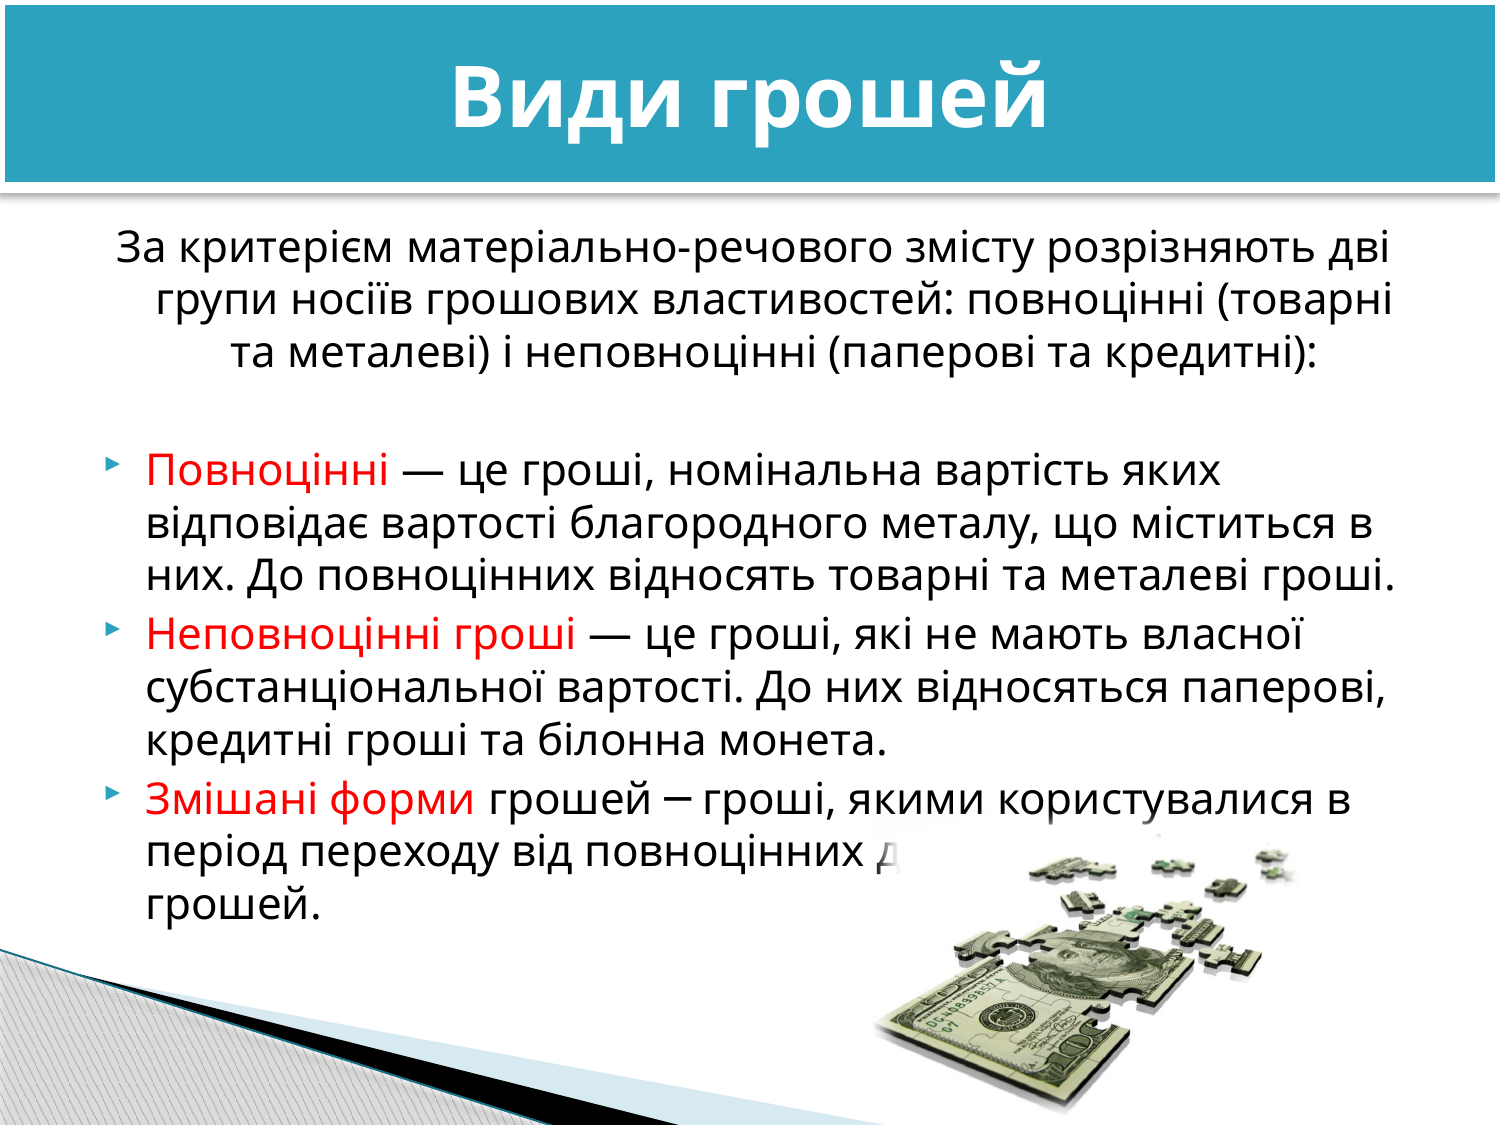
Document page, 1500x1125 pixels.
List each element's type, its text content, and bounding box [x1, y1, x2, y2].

picture [866, 806, 1301, 1125]
list За критерієм матеріально-речового змісту розрізняють дві групи носіїв грошових властивостей: повноцінні (товарні та металеві) і неповноцінні (паперові та кредитні): Повноцінні — це гроші, номінальна вартість яких відповідає вартості благородного металу, що міститься в них. До повноцінних відносять товарні та металеві гроші. Неповноцінні гроші — це гроші, які не мають власної субстанціональної вартості. До них відносяться паперові, кредитні гроші та білонна монета. Змішані форми грошей ─ гроші, якими користувалися в період переходу від повноцінних до неповноцінних грошей. [70, 210, 1421, 954]
title Види грошей [0, 0, 1500, 193]
